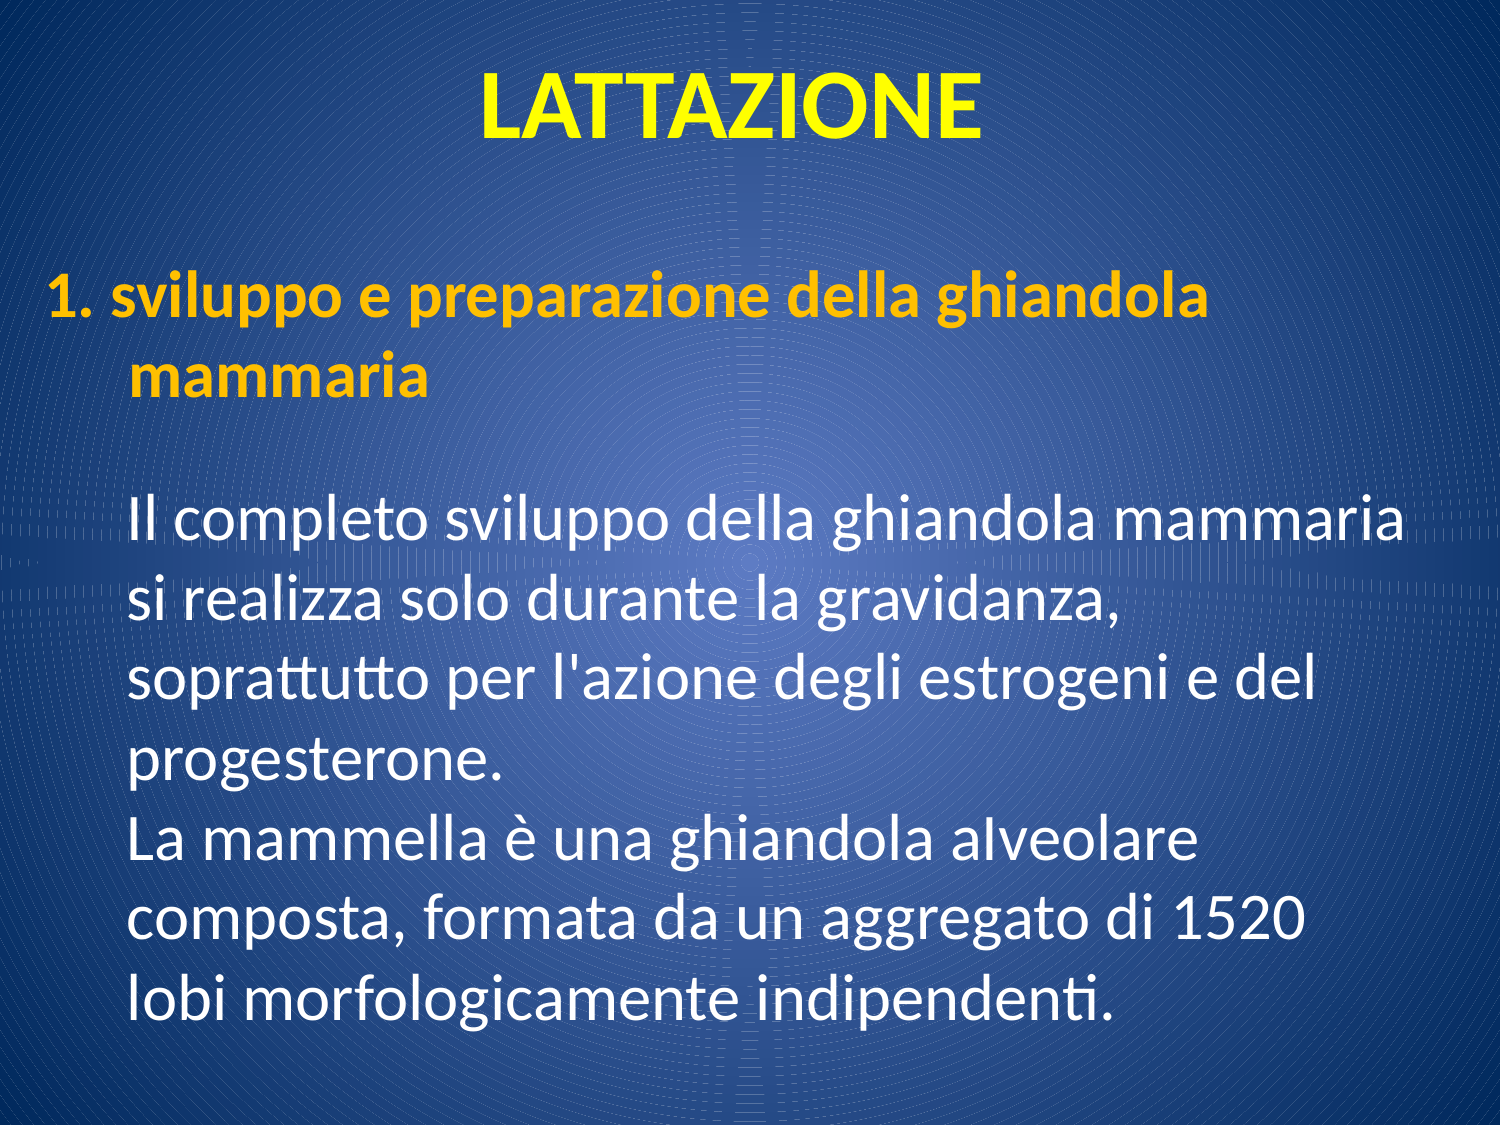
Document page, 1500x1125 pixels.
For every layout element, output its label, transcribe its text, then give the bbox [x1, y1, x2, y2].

text_box LATTAZIONE [0, 30, 1483, 166]
text_box Il completo sviluppo della ghiandola mammaria si realizza solo durante la gravidanza, soprattutto per l'azione degli estrogeni e del progesterone. La mammella è una ghiandola aIveolare composta, formata da un aggregato di 15­20 lobi morfologicamente indipendenti. [112, 466, 1424, 1041]
text_box 1. sviluppo e preparazione della ghiandola mammaria [29, 243, 1500, 419]
